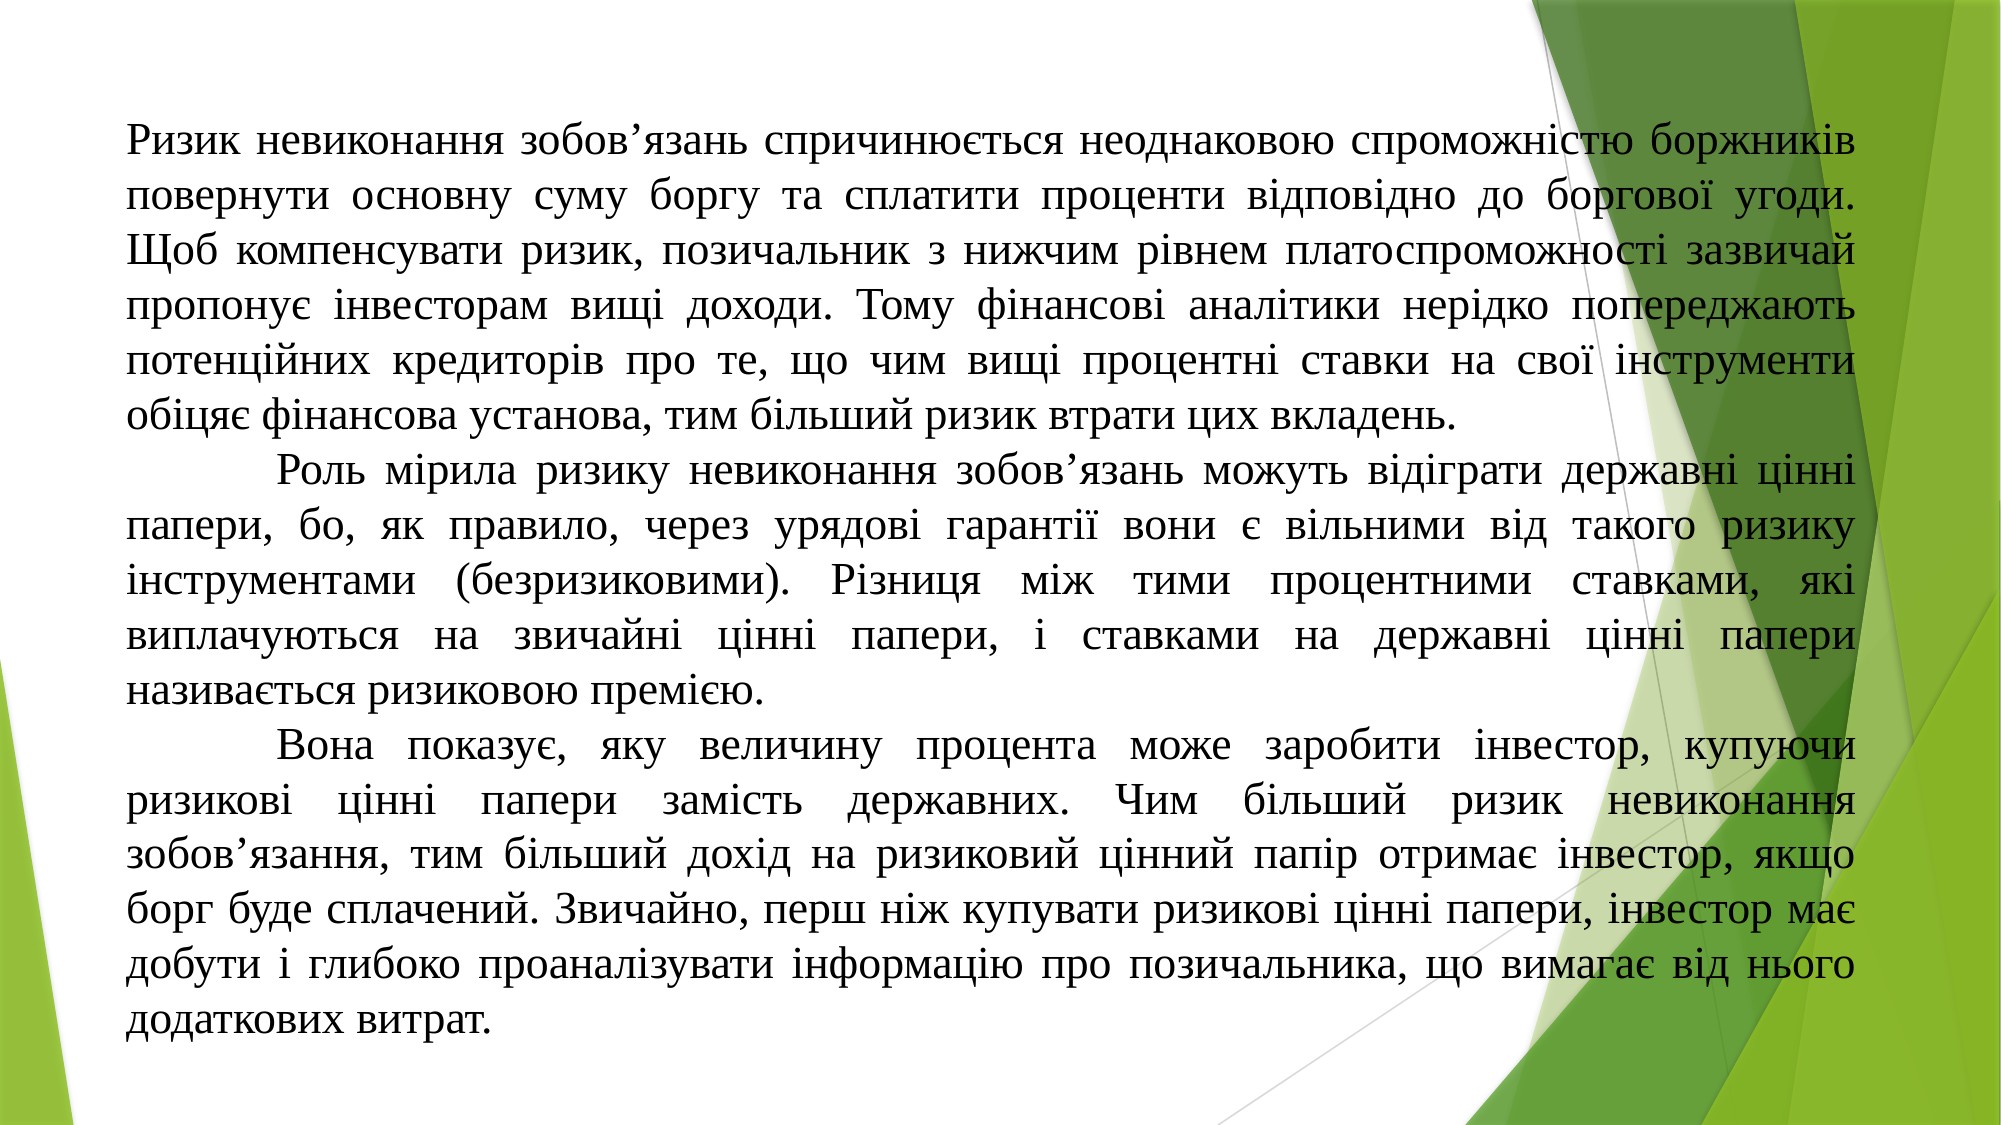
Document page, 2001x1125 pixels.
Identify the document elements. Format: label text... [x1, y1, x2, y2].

list Ризик невиконання зобов’язань спричинюється неоднаковою спроможністю боржників повернути основну суму боргу та сплатити проценти відповідно до боргової угоди. Щоб компенсувати ризик, позичальник з нижчим рівнем платоспроможності зазвичай пропонує інвесторам вищі доходи. Тому фінансові аналітики нерідко попереджають потенційних кредиторів про те, що чим вищі процентні ставки на свої інструменти обіцяє фінансова установа, тим більший ризик втрати цих вкладень. Роль мірила ризику невиконання зобов’язань можуть відіграти державні цінні папери, бо, як правило, через урядові гарантії вони є вільними від такого ризику інструментами (безризиковими). Різниця між тими процентними ставками, які виплачуються на звичайні цінні папери, і ставками на державні цінні папери називається ризиковою премією. Вона показує, яку величину процента може заробити інвестор, купуючи ризикові цінні папери замість державних. Чим більший ризик невиконання зобов’язання, тим більший дохід на ризиковий цінний папір отримає інвестор, якщо борг буде сплачений. Звичайно, перш ніж купувати ризикові цінні папери, інвестор має добути і глибоко проаналізувати інформацію про позичальника, що вимагає від нього додаткових витрат. [111, 100, 1873, 1031]
